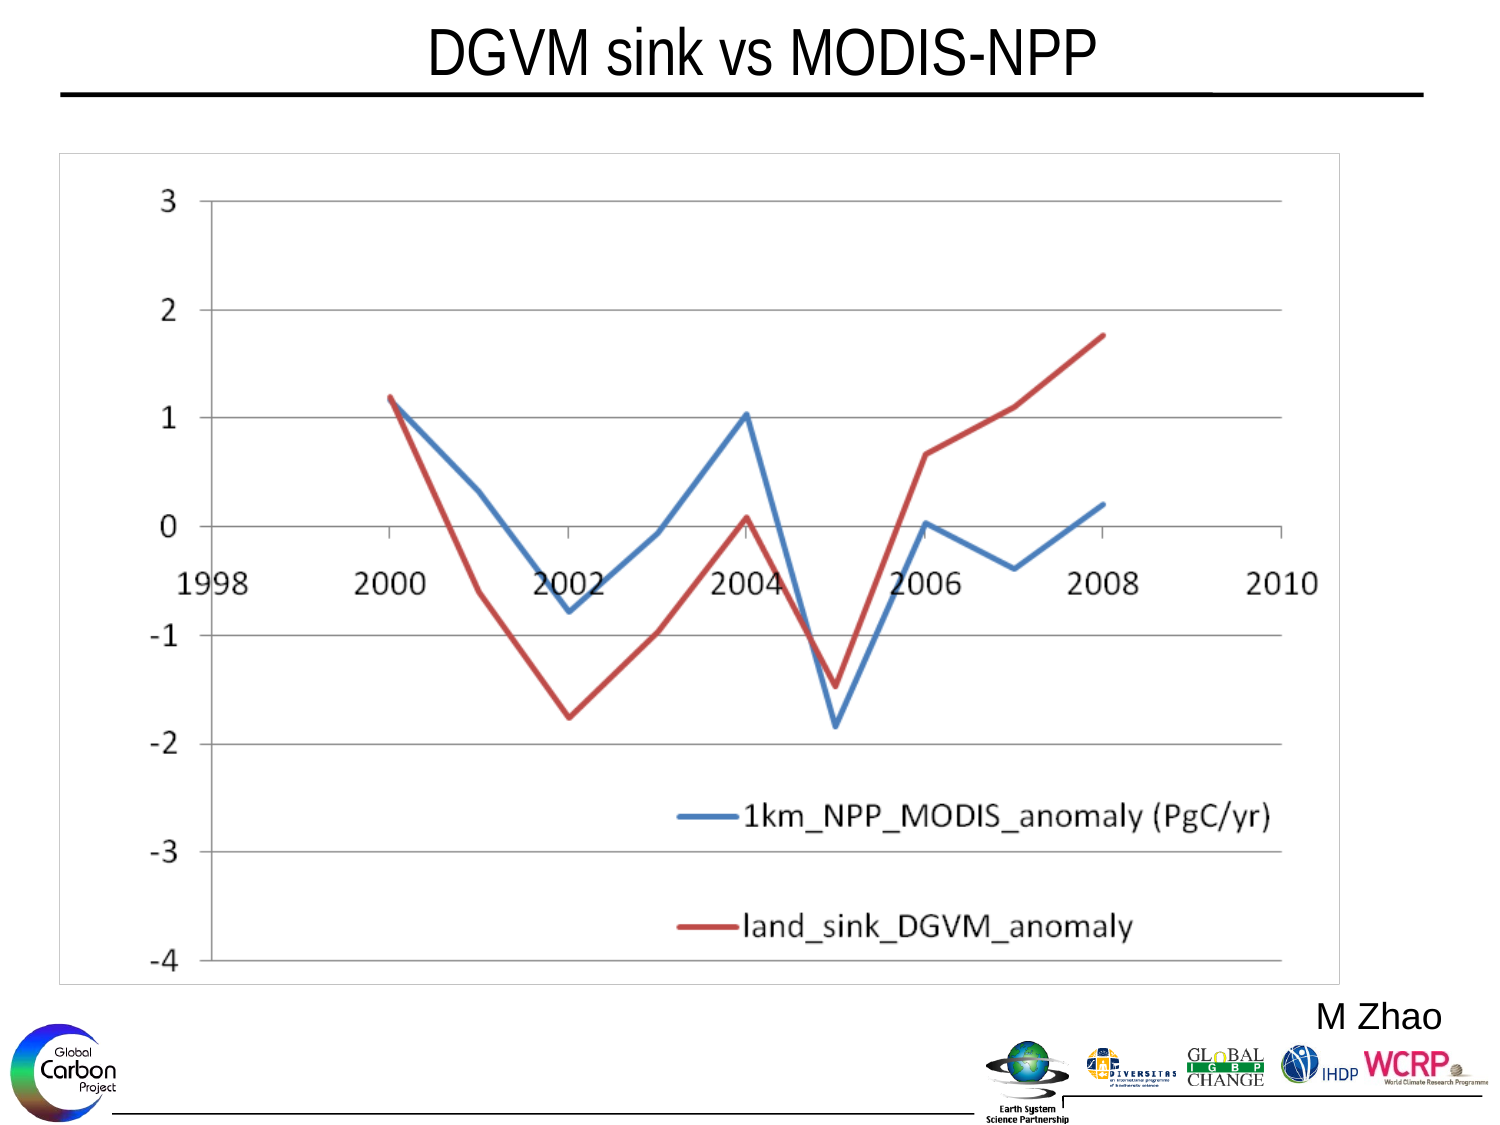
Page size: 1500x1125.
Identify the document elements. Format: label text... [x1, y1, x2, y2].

text_box M Zhao [1300, 984, 1500, 1045]
picture [1187, 1048, 1264, 1086]
picture [1281, 1042, 1358, 1084]
picture [986, 1041, 1069, 1124]
picture [5, 1019, 118, 1125]
text_box DGVM sink vs MODIS-NPP [0, 1, 1500, 96]
picture [1364, 1051, 1489, 1086]
picture [58, 152, 1342, 986]
picture [1087, 1048, 1176, 1087]
